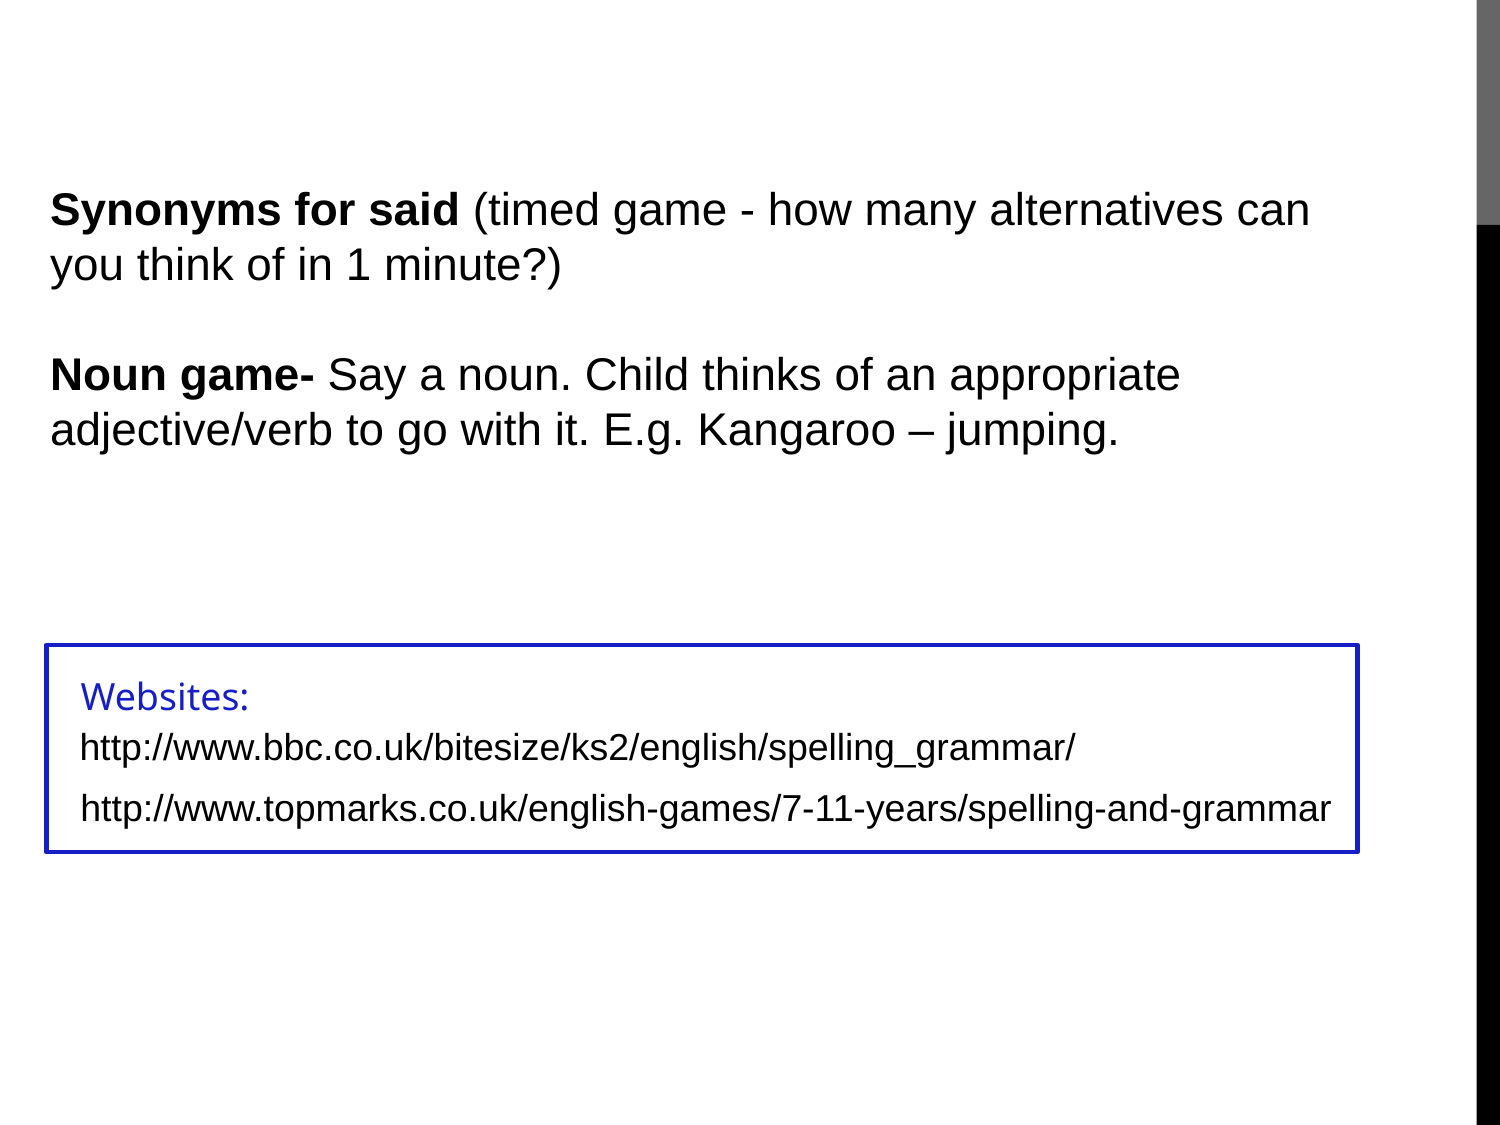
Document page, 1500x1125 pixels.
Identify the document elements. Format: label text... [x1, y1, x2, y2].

text_box Websites: [65, 665, 657, 725]
text_box Synonyms for said (timed game - how many alternatives can you think of in 1 minute?) Noun game- Say a noun. Child thinks of an appropriate adjective/verb to go with it. E.g. Kangaroo – jumping. [35, 172, 1382, 518]
text_box [44, 643, 1360, 854]
text_box http://www.bbc.co.uk/bitesize/ks2/english/spelling_grammar/ [64, 715, 1247, 776]
text_box http://www.topmarks.co.uk/english-games/7-11-years/spelling-and-grammar [65, 776, 1354, 837]
